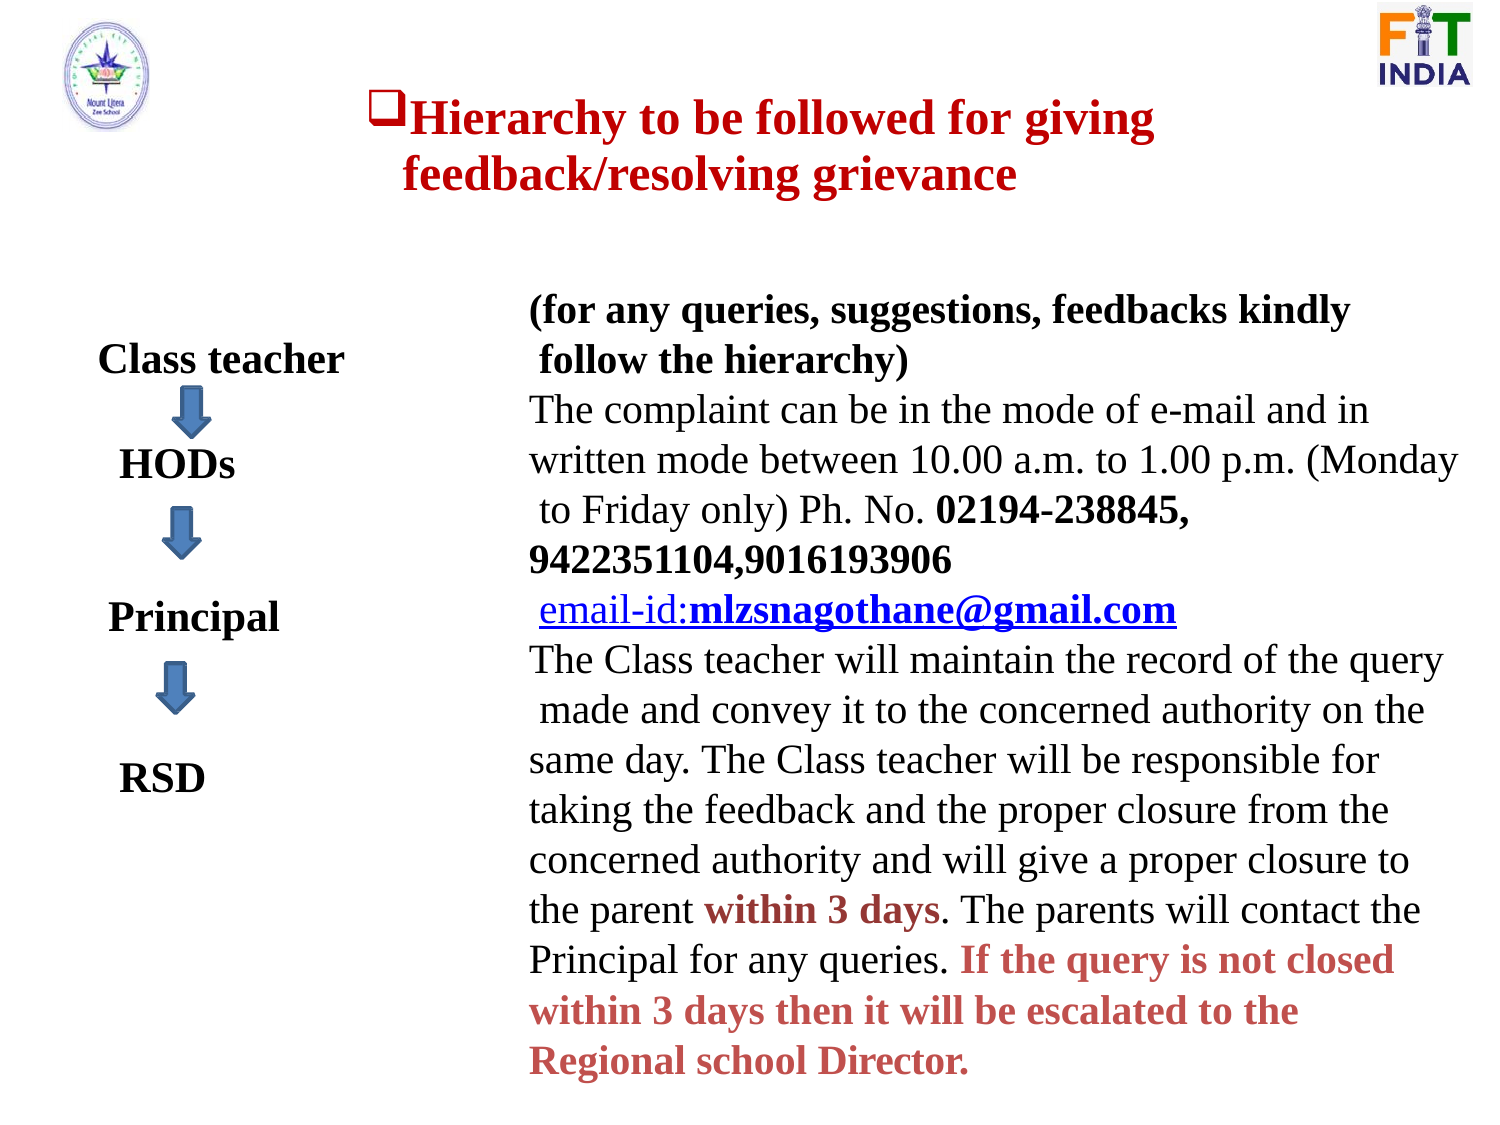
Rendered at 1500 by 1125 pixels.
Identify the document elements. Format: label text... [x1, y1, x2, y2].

text_box Hierarchy to be followed for giving feedback/resolving grievance [362, 80, 1180, 201]
text_box RSD [117, 746, 209, 801]
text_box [161, 505, 203, 561]
text_box [62, 18, 150, 132]
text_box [171, 385, 213, 440]
text_box Class teacher [95, 327, 349, 383]
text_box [154, 660, 196, 715]
picture [1377, 2, 1473, 88]
text_box Principal [106, 585, 283, 641]
text_box HODs [117, 432, 238, 488]
text_box (for any queries, suggestions, feedbacks kindly follow the hierarchy) The complaint can be in the mode of e-mail and in written mode between 10.00 a.m. to 1.00 p.m. (Monday to Friday only) Ph. No. 02194-238845, 9422351104,9016193906 email-id:mlzsnagothane@gmail.com The Class teacher will maintain the record of the query made and convey it to the concerned authority on the same day. The Class teacher will be responsible for taking the feedback and the proper closure from the concerned authority and will give a proper closure to the parent within 3 days. The parents will contact the Principal for any queries. If the query is not closed within 3 days then it will be escalated to the Regional school Director. [526, 279, 1462, 1083]
